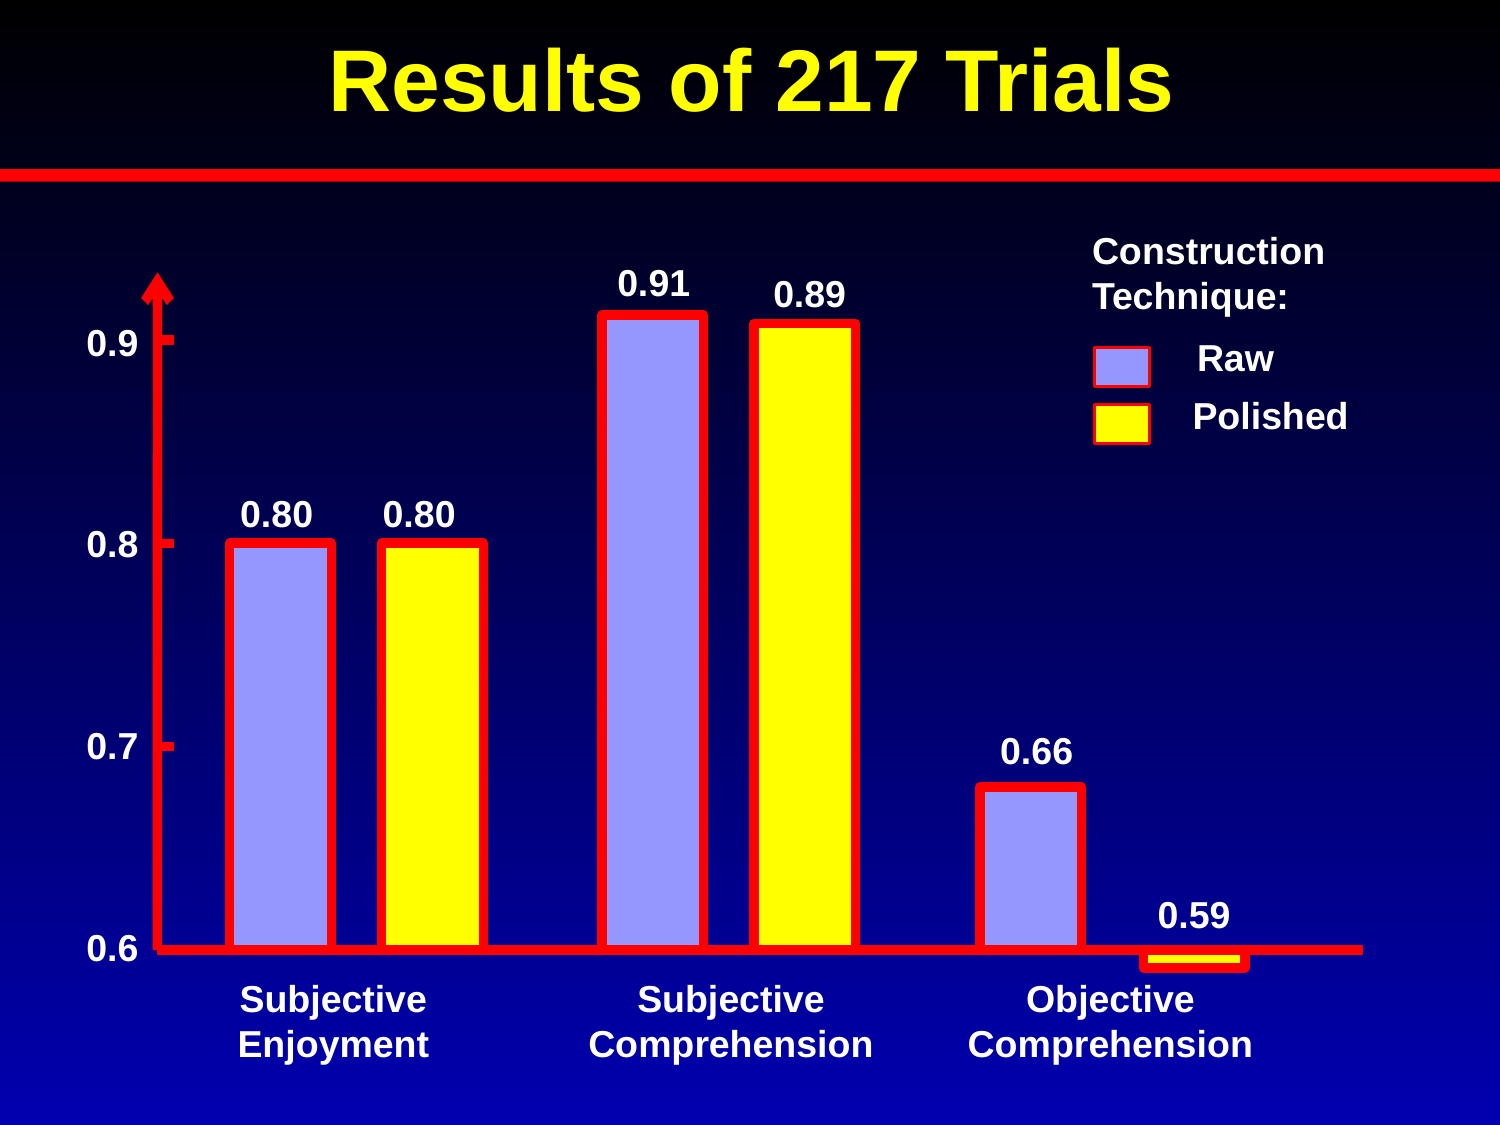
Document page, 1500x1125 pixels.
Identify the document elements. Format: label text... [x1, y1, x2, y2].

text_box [984, 719, 1270, 969]
text_box 0.7 [71, 714, 154, 775]
text_box Subjective Comprehension [563, 967, 899, 1073]
text_box Polished [1177, 385, 1364, 445]
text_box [221, 482, 484, 951]
text_box Construction Technique: [1077, 219, 1341, 324]
text_box Raw [1182, 326, 1290, 385]
text_box 0.9 [71, 311, 154, 371]
text_box [1094, 347, 1150, 387]
text_box 0.8 [71, 513, 154, 573]
text_box 0.6 [71, 916, 154, 977]
text_box Objective Comprehension [945, 967, 1275, 1073]
text_box [1094, 404, 1150, 444]
title Results of 217 Trials [19, 13, 1485, 141]
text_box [601, 250, 866, 951]
text_box Subjective Enjoyment [222, 967, 445, 1073]
